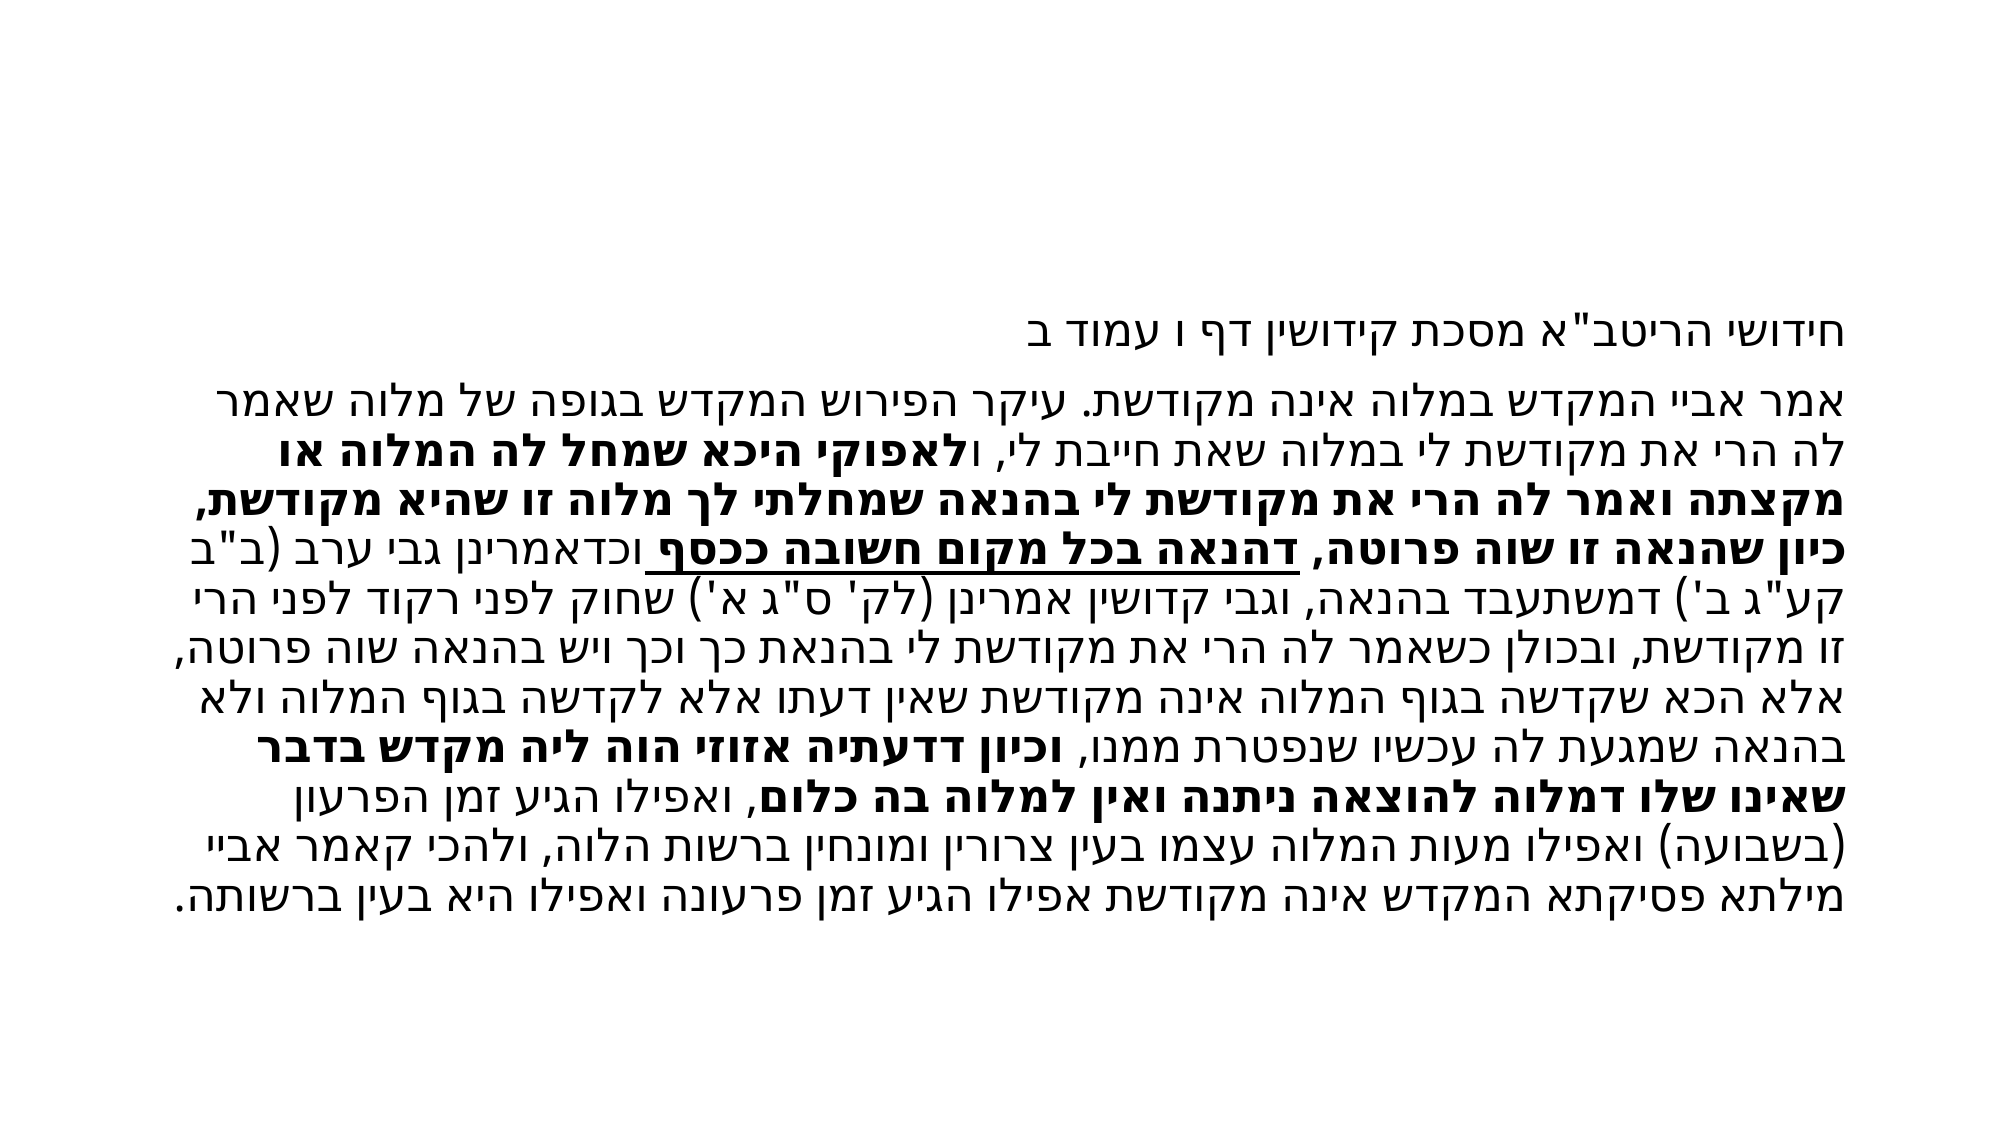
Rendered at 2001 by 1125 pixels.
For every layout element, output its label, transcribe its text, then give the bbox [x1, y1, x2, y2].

list חידושי הריטב"א מסכת קידושין דף ו עמוד ב אמר אביי המקדש במלוה אינה מקודשת. עיקר הפירוש המקדש בגופה של מלוה שאמר לה הרי את מקודשת לי במלוה שאת חייבת לי, ולאפוקי היכא שמחל לה המלוה או מקצתה ואמר לה הרי את מקודשת לי בהנאה שמחלתי לך מלוה זו שהיא מקודשת, כיון שהנאה זו שוה פרוטה, דהנאה בכל מקום חשובה ככסף וכדאמרינן גבי ערב (ב"ב קע"ג ב') דמשתעבד בהנאה, וגבי קדושין אמרינן (לק' ס"ג א') שחוק לפני רקוד לפני הרי זו מקודשת, ובכולן כשאמר לה הרי את מקודשת לי בהנאת כך וכך ויש בהנאה שוה פרוטה, אלא הכא שקדשה בגוף המלוה אינה מקודשת שאין דעתו אלא לקדשה בגוף המלוה ולא בהנאה שמגעת לה עכשיו שנפטרת ממנו, וכיון דדעתיה אזוזי הוה ליה מקדש בדבר שאינו שלו דמלוה להוצאה ניתנה ואין למלוה בה כלום, ואפילו הגיע זמן הפרעון (בשבועה) ואפילו מעות המלוה עצמו בעין צרורין ומונחין ברשות הלוה, ולהכי קאמר אביי מילתא פסיקתא המקדש אינה מקודשת אפילו הגיע זמן פרעונה ואפילו היא בעין ברשותה. [137, 299, 1863, 1014]
